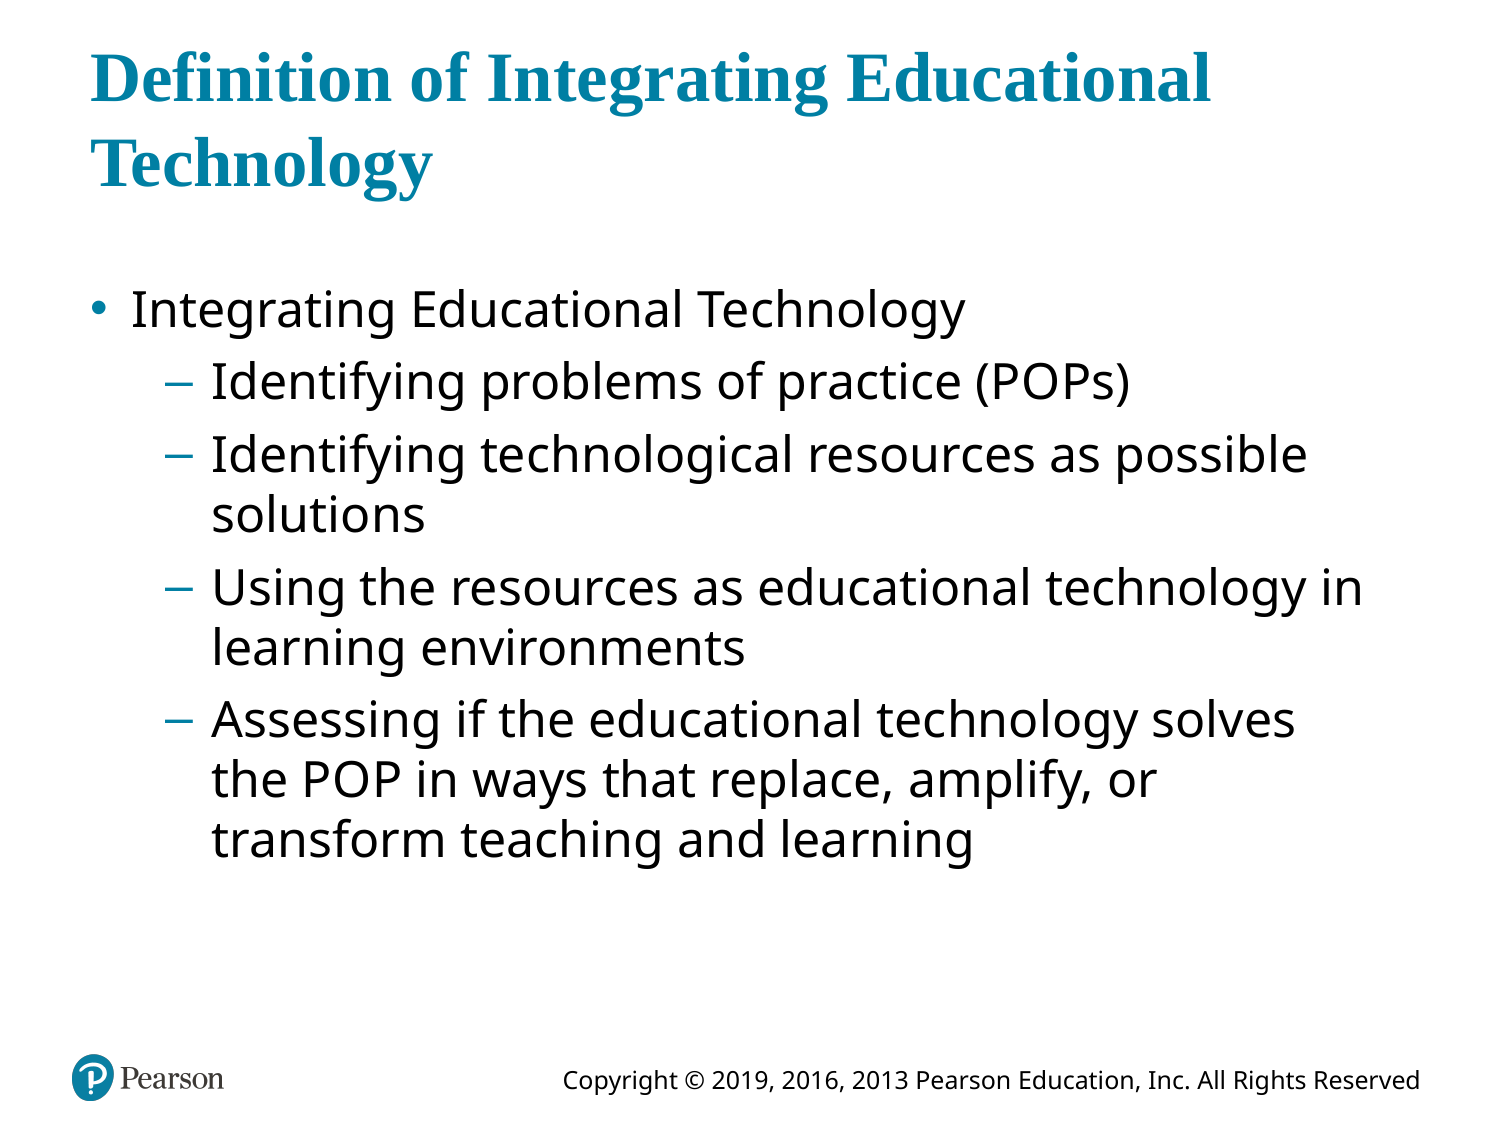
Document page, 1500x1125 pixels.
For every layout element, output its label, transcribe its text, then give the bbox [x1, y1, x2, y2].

picture [80, 1063, 106, 1088]
picture [72, 1087, 83, 1101]
title Definition of Integrating Educational Technology [75, 35, 1425, 216]
picture [98, 1054, 224, 1101]
picture [72, 1054, 88, 1070]
list Integrating Educational Technology Identifying problems of practice (P O P s) Identifying technological resources as possible solutions Using the resources as educational technology in learning environments Assessing if the educational technology solves the P O P in ways that replace, amplify, or transform teaching and learning [75, 262, 1383, 889]
